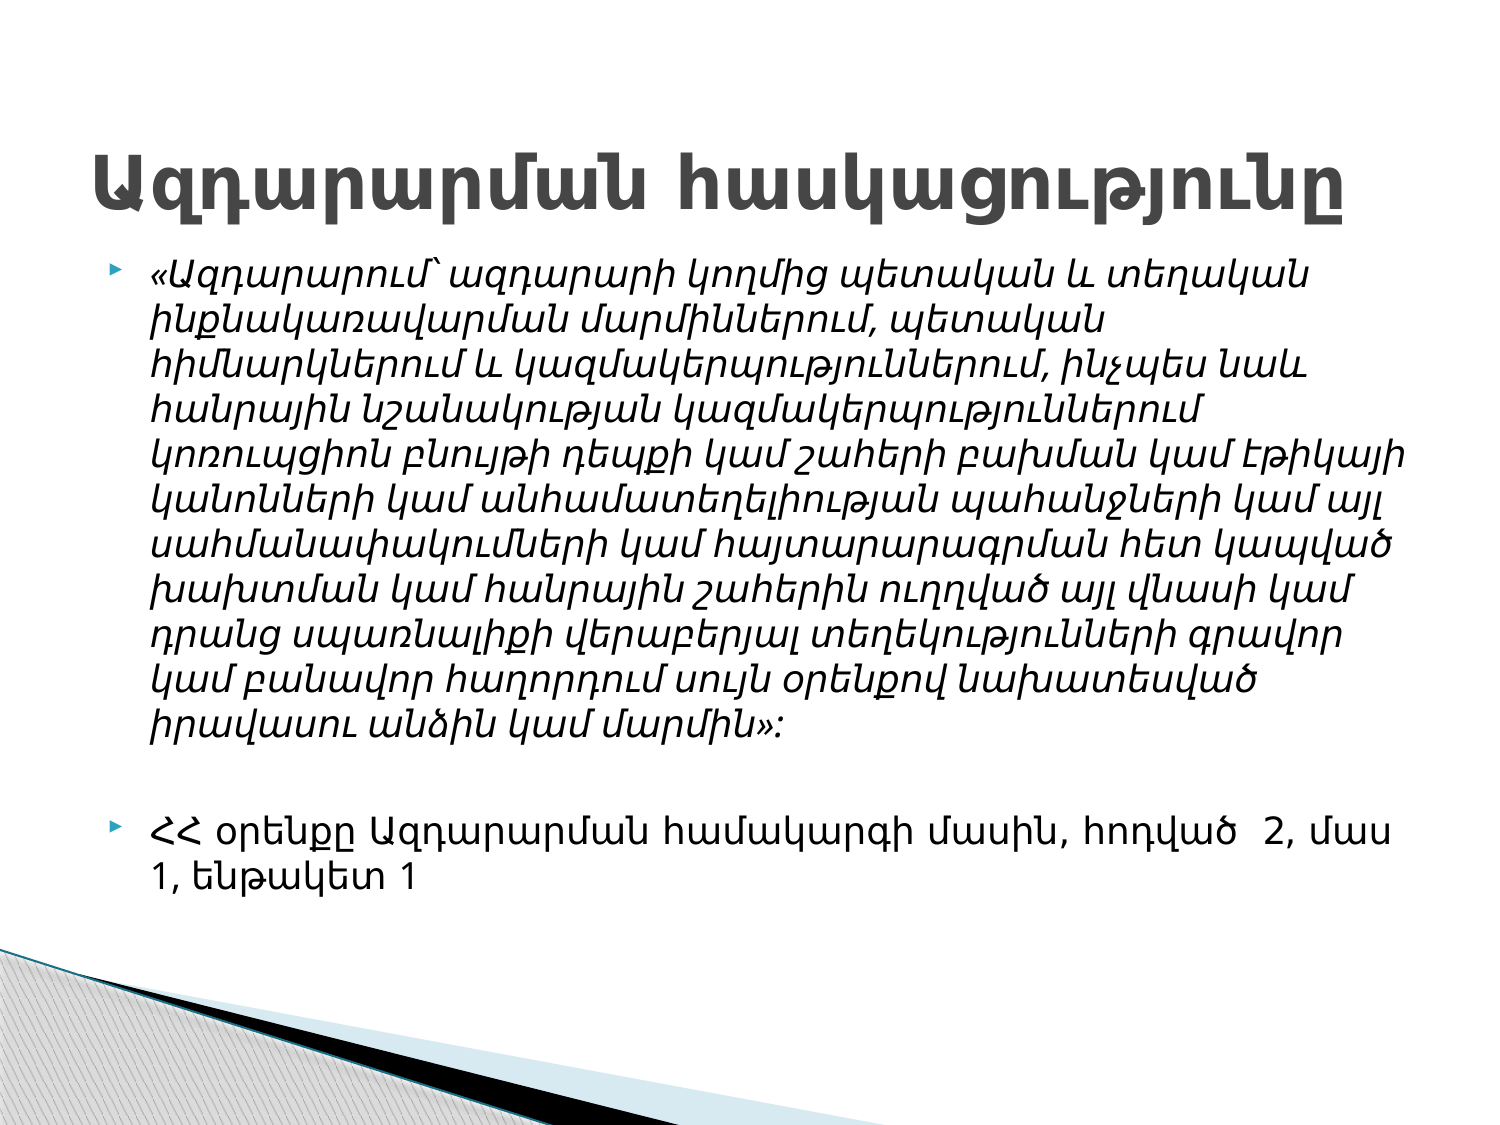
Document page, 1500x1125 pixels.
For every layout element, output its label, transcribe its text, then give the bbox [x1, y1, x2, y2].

title Ազդարարման հասկացությունը [75, 127, 1425, 233]
list «Ազդարարում՝ ազդարարի կողմից պետական և տեղական ինքնակառավարման մարմիններում, պետական հիմնարկներում և կազմակերպություններում, ինչպես նաև հանրային նշանակության կազմակերպություններում կոռուպցիոն բնույթի դեպքի կամ շահերի բախման կամ էթիկայի կանոնների կամ անհամատեղելիության պահանջների կամ այլ սահմանափակումների կամ հայտարարագրման հետ կապված խախտման կամ հանրային շահերին ուղղված այլ վնասի կամ դրանց սպառնալիքի վերաբերյալ տեղեկությունների գրավոր կամ բանավոր հաղորդում սույն օրենքով նախատեսված իրավասու անձին կամ մարմին»: ՀՀ օրենքը Ազդարարման համակարգի մասին, հոդված 2, մաս 1, ենթակետ 1 [75, 243, 1425, 986]
